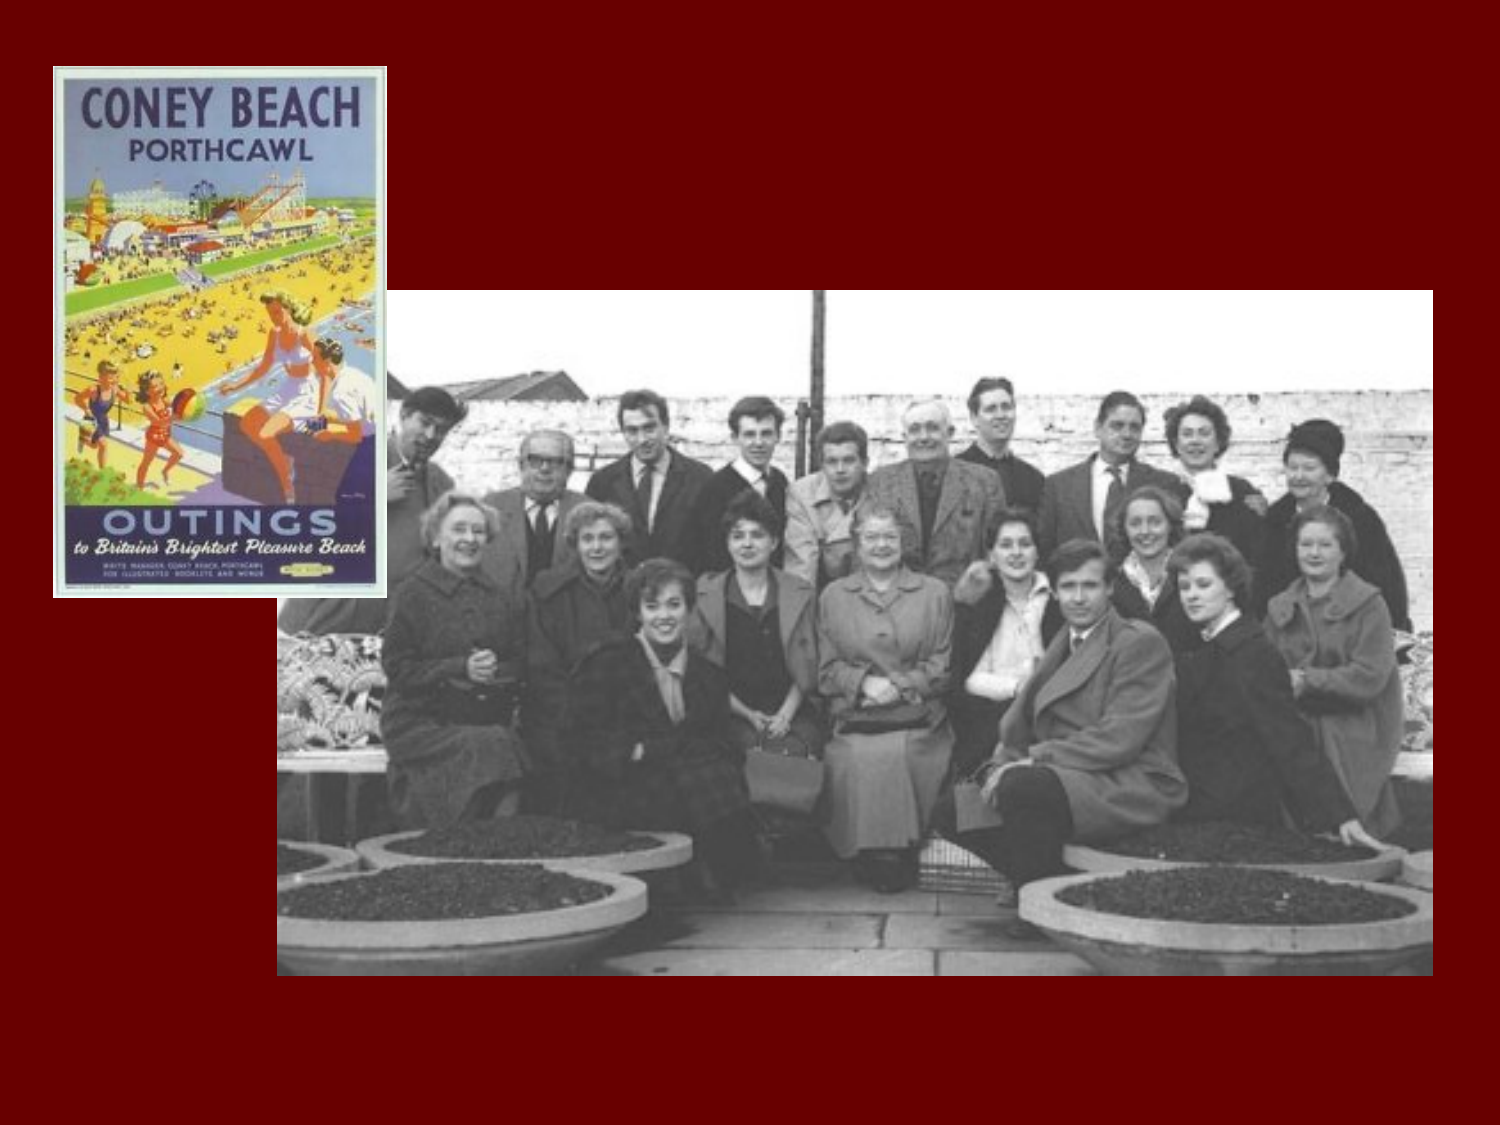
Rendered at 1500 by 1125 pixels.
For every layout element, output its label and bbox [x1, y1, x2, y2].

picture [52, 66, 1433, 977]
